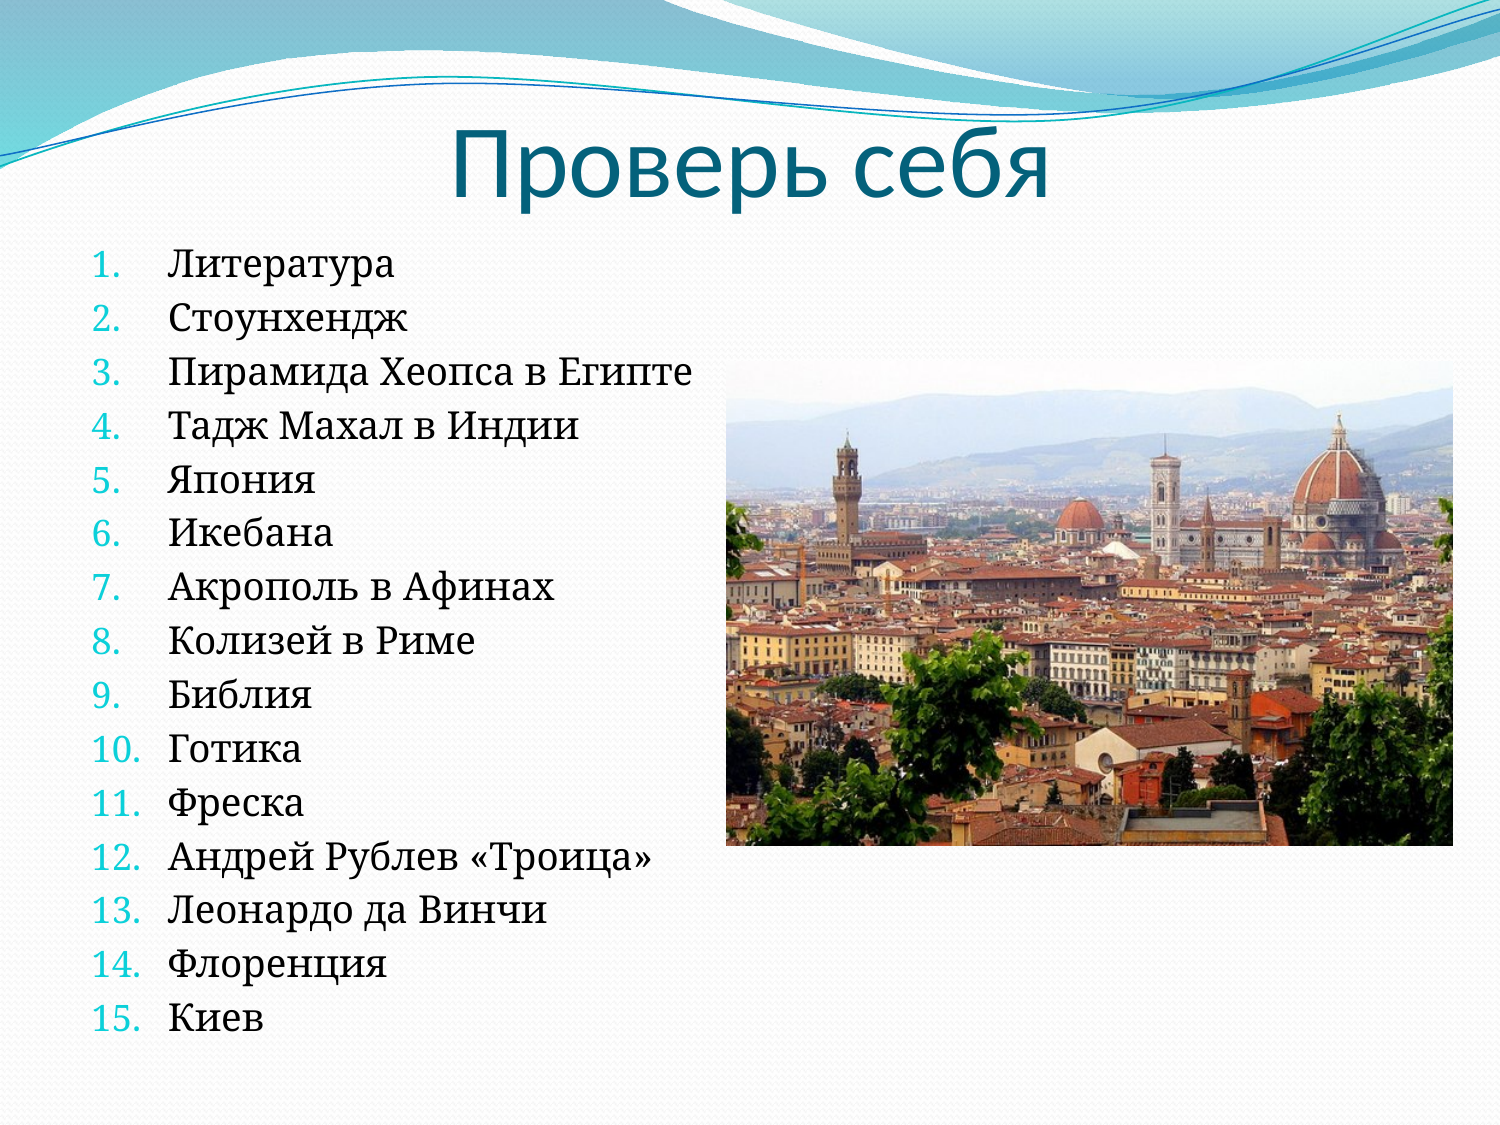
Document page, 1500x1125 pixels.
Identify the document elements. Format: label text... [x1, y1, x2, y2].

list Литература Стоунхендж Пирамида Хеопса в Египте Тадж Махал в Индии Япония Икебана Акрополь в Афинах Колизей в Риме Библия Готика Фреска Андрей Рублев «Троица» Леонардо да Винчи Флоренция Киев [76, 231, 1427, 1047]
title Проверь себя [76, 30, 1427, 219]
picture [726, 361, 1453, 846]
